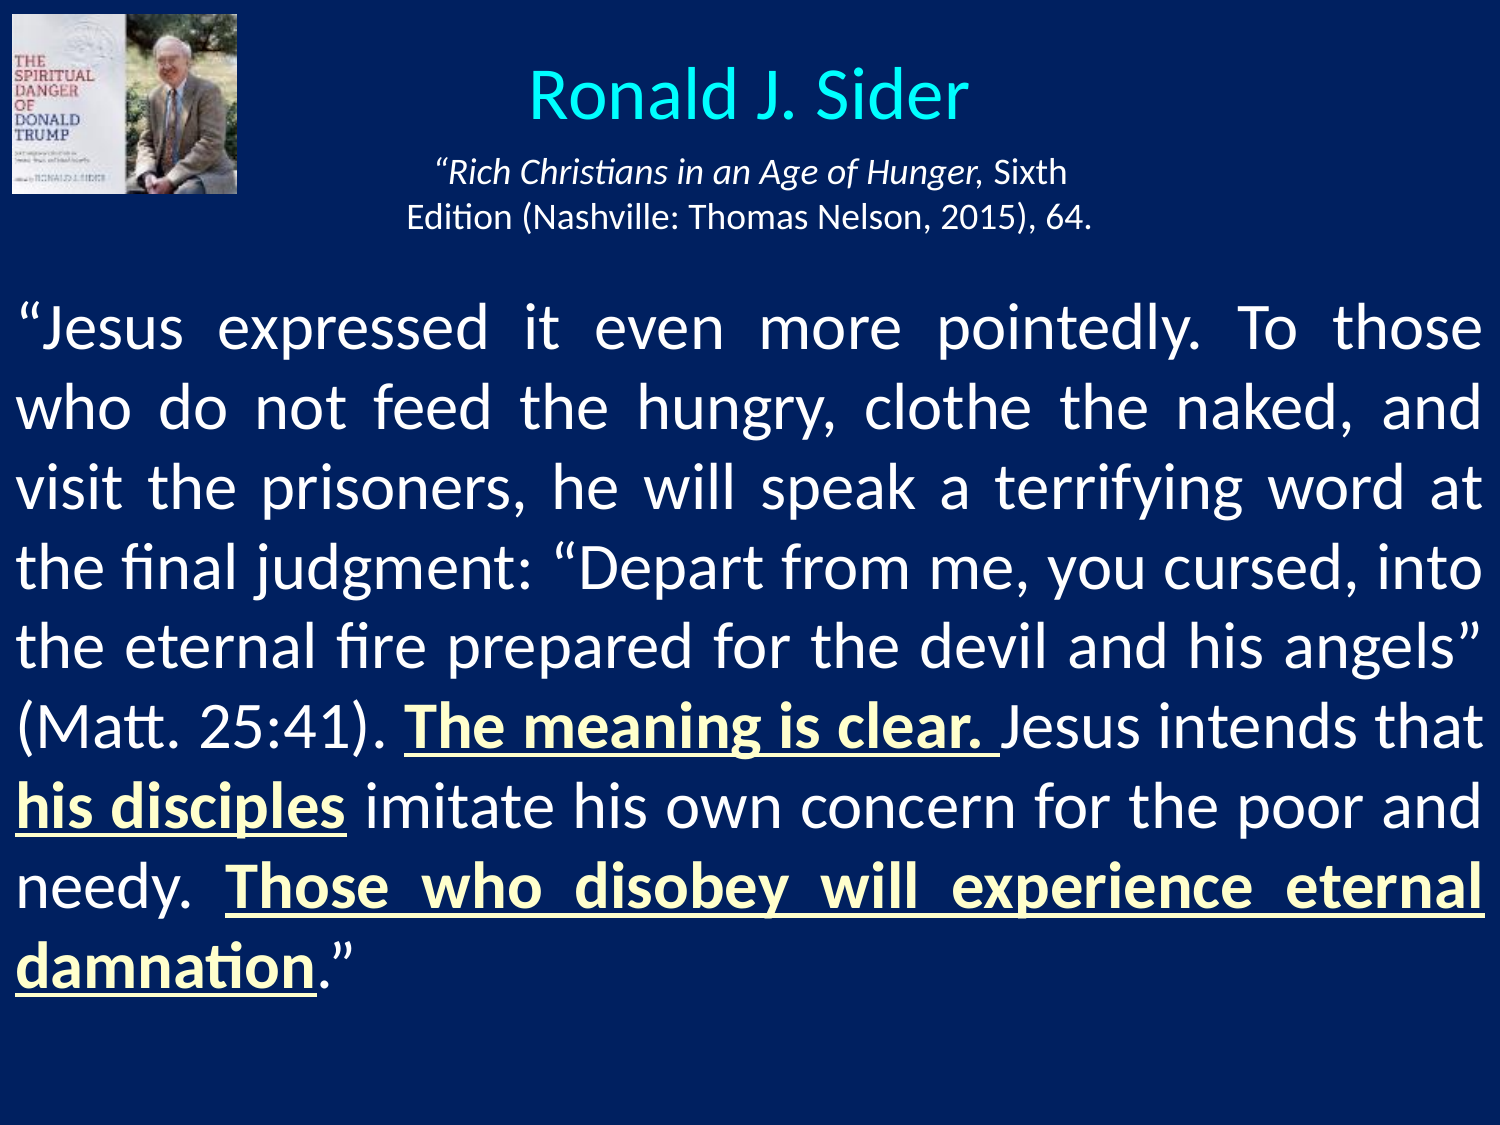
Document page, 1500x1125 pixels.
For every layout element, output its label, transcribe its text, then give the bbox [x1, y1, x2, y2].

list “Jesus expressed it even more pointedly. To those who do not feed the hungry, clothe the naked, and visit the prisoners, he will speak a terrifying word at the final judgment: “Depart from me, you cursed, into the eternal fire prepared for the devil and his angels” (Matt. 25:41). The meaning is clear. Jesus intends that his disciples imitate his own concern for the poor and needy. Those who disobey will experience eternal damnation.” [0, 274, 1500, 1001]
text_box Ronald J. Sider “Rich Christians in an Age of Hunger, Sixth Edition (Nashville: Thomas Nelson, 2015), 64. [289, 37, 1211, 245]
picture [12, 13, 237, 195]
